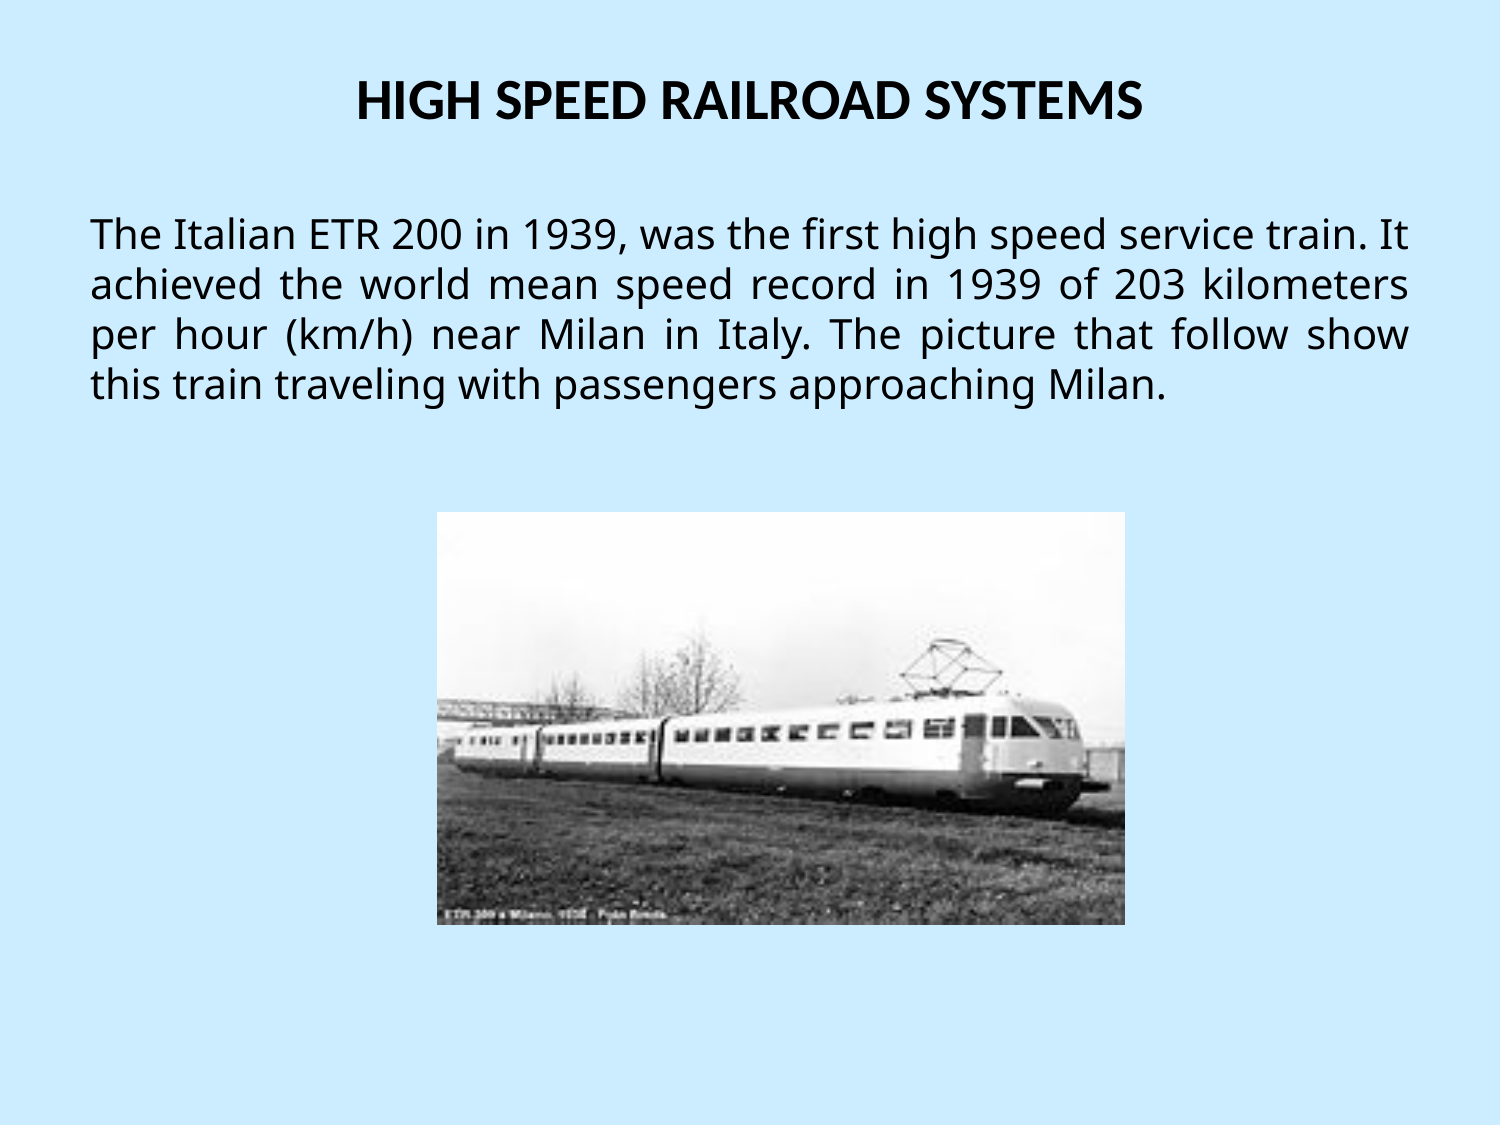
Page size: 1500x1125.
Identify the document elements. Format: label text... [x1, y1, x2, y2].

list The Italian ETR 200 in 1939, was the first high speed service train. It achieved the world mean speed record in 1939 of 203 kilometers per hour (km/h) near Milan in Italy. The picture that follow show this train traveling with passengers approaching Milan. [74, 199, 1426, 943]
title HIGH SPEED RAILROAD SYSTEMS [74, 44, 1426, 138]
picture [437, 512, 1126, 926]
